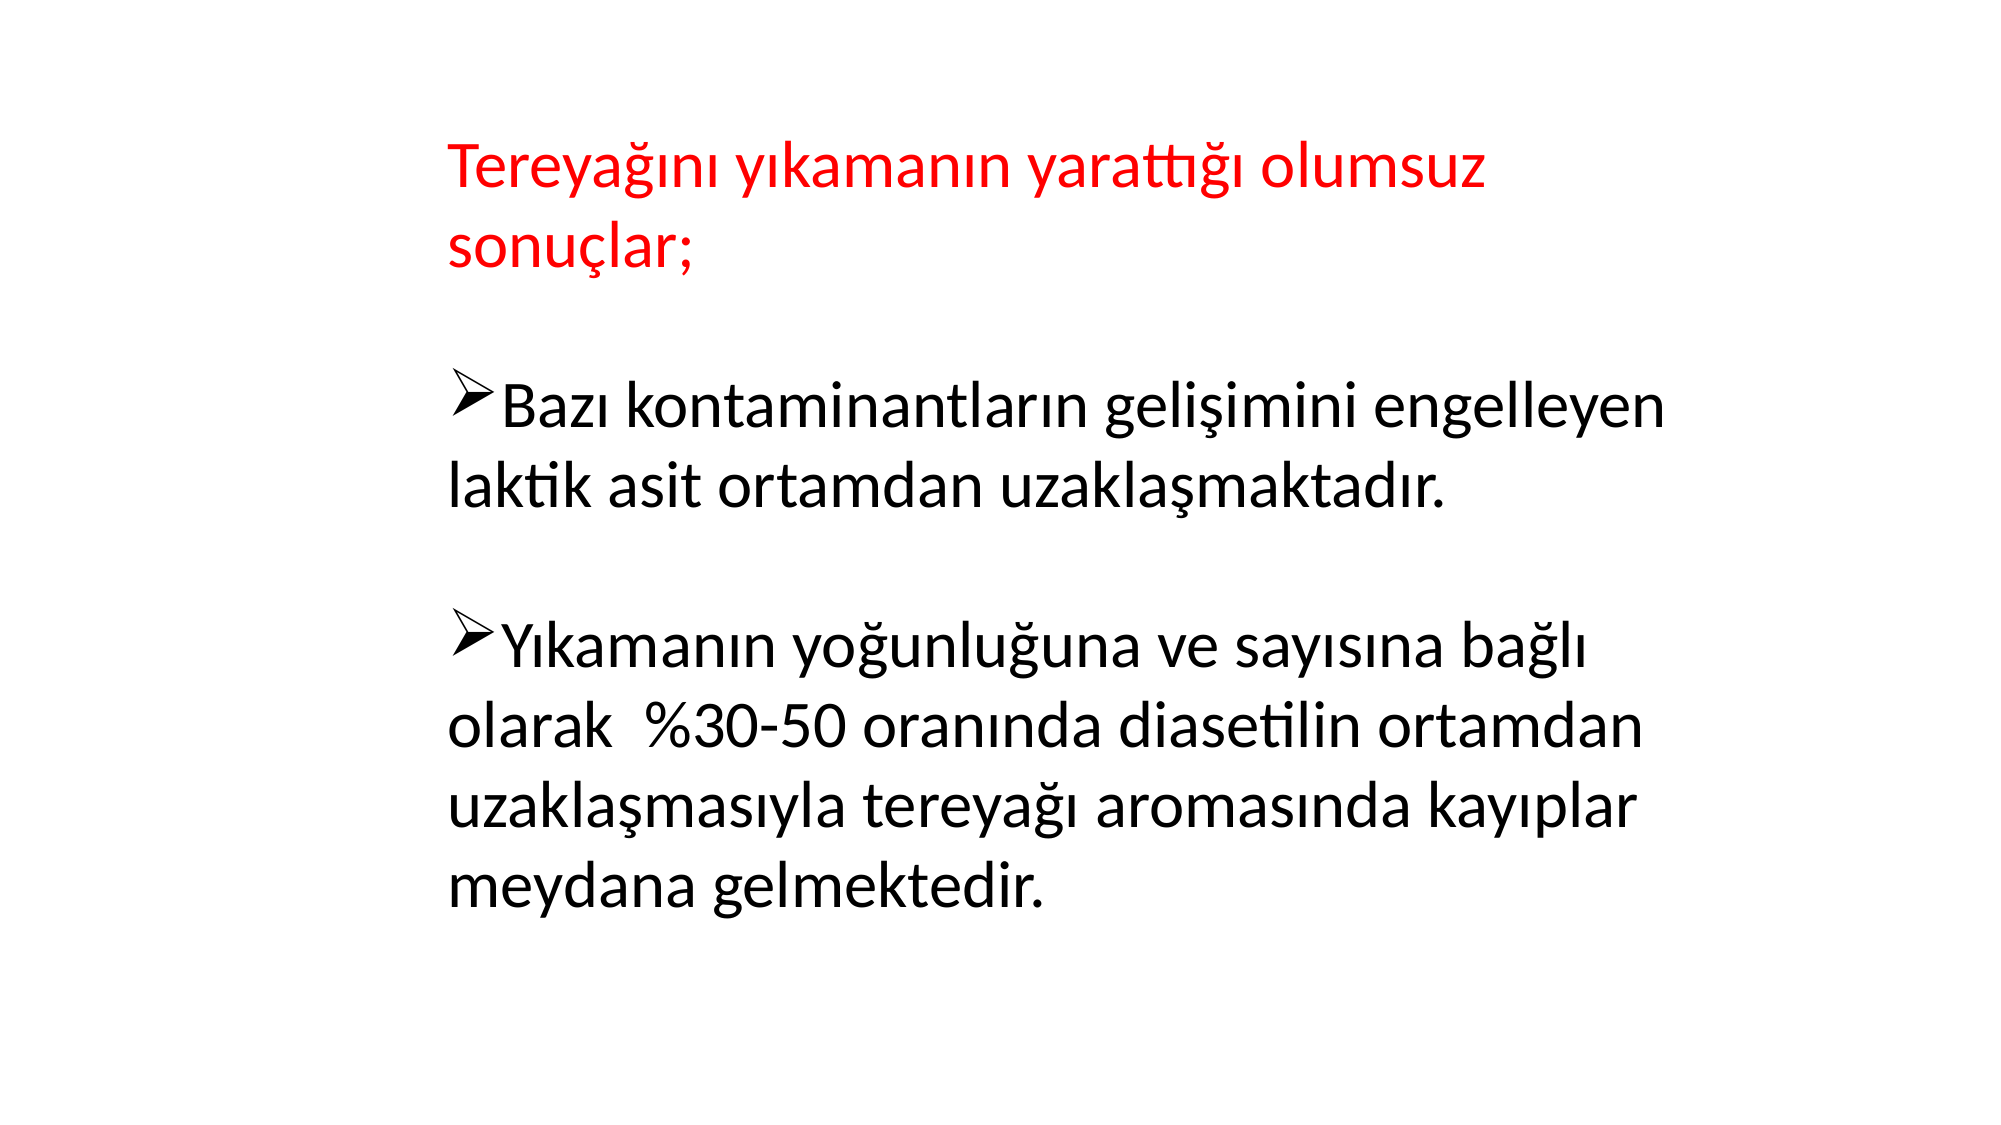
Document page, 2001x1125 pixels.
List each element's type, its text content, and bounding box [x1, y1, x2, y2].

text_box Tereyağını yıkamanın yarattığı olumsuz sonuçlar; Bazı kontaminantların gelişimini engelleyen laktik asit ortamdan uzaklaşmaktadır. Yıkamanın yoğunluğuna ve sayısına bağlı olarak %30-50 oranında diasetilin ortamdan uzaklaşmasıyla tereyağı aromasında kayıplar meydana gelmektedir. [432, 113, 1697, 928]
